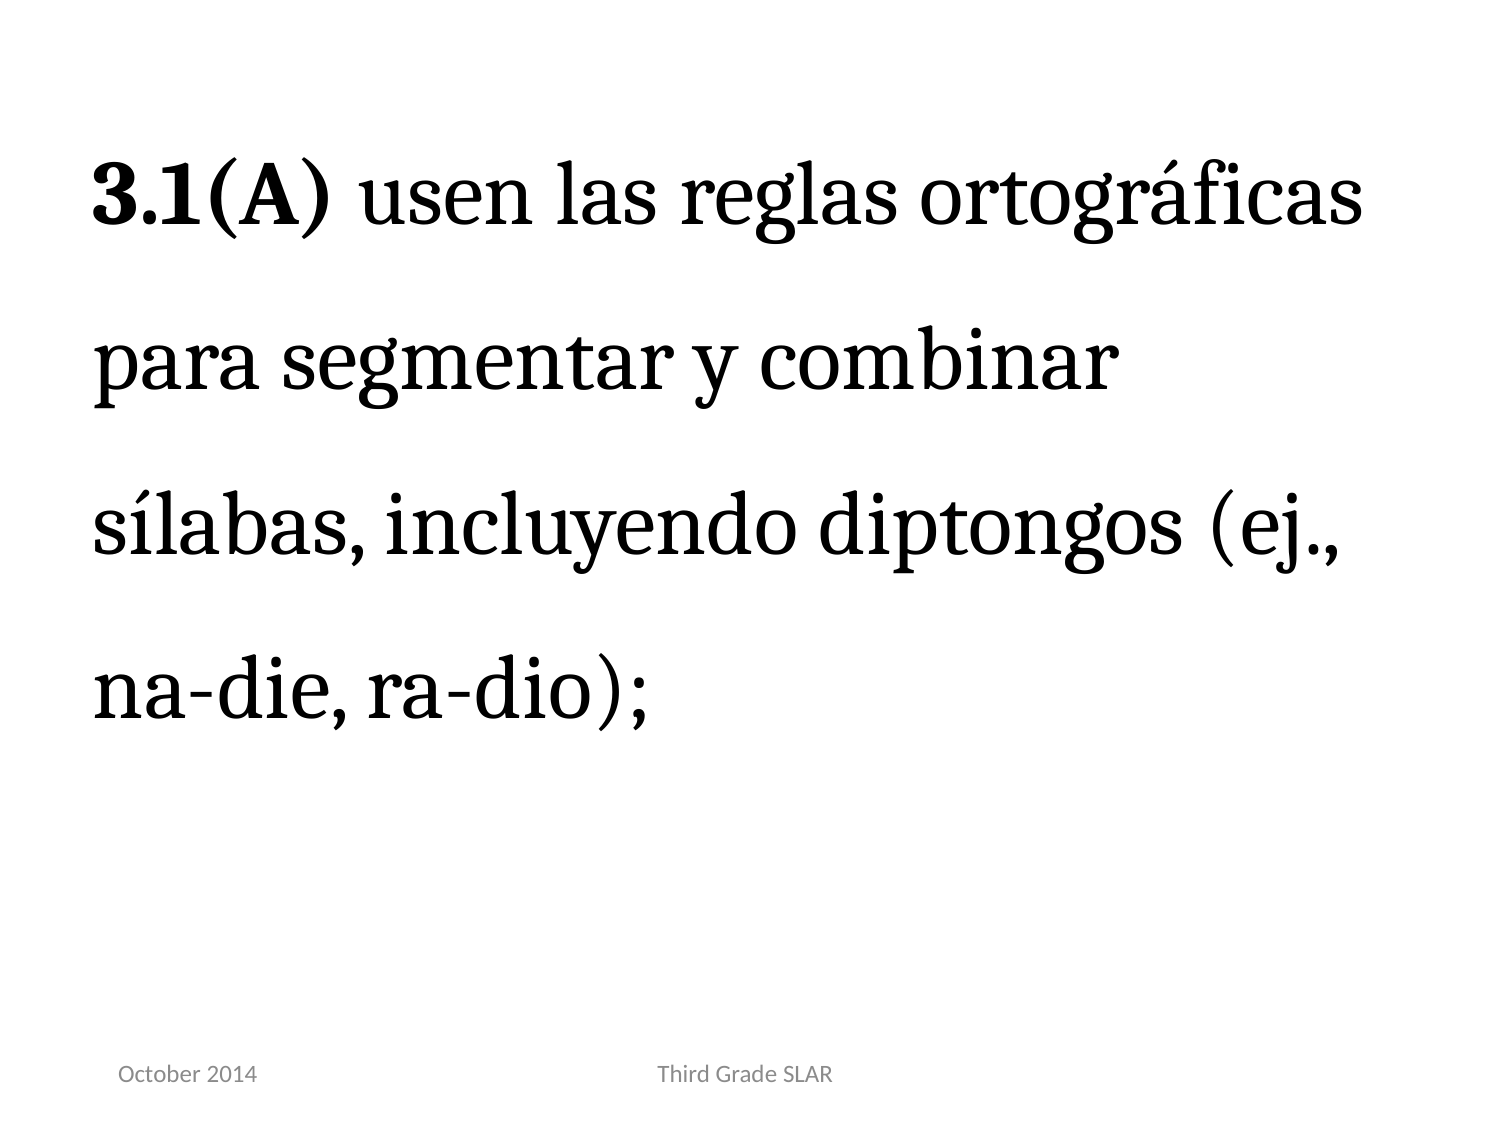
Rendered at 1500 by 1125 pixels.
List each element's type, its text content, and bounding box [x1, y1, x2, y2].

footer Third Grade SLAR [492, 1042, 999, 1103]
subtitle 3.1(A) usen las reglas ortográficas para segmentar y combinar sílabas, incluyendo diptongos (ej., na-die, ra-dio); [78, 70, 1429, 1014]
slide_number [103, 1042, 441, 1103]
